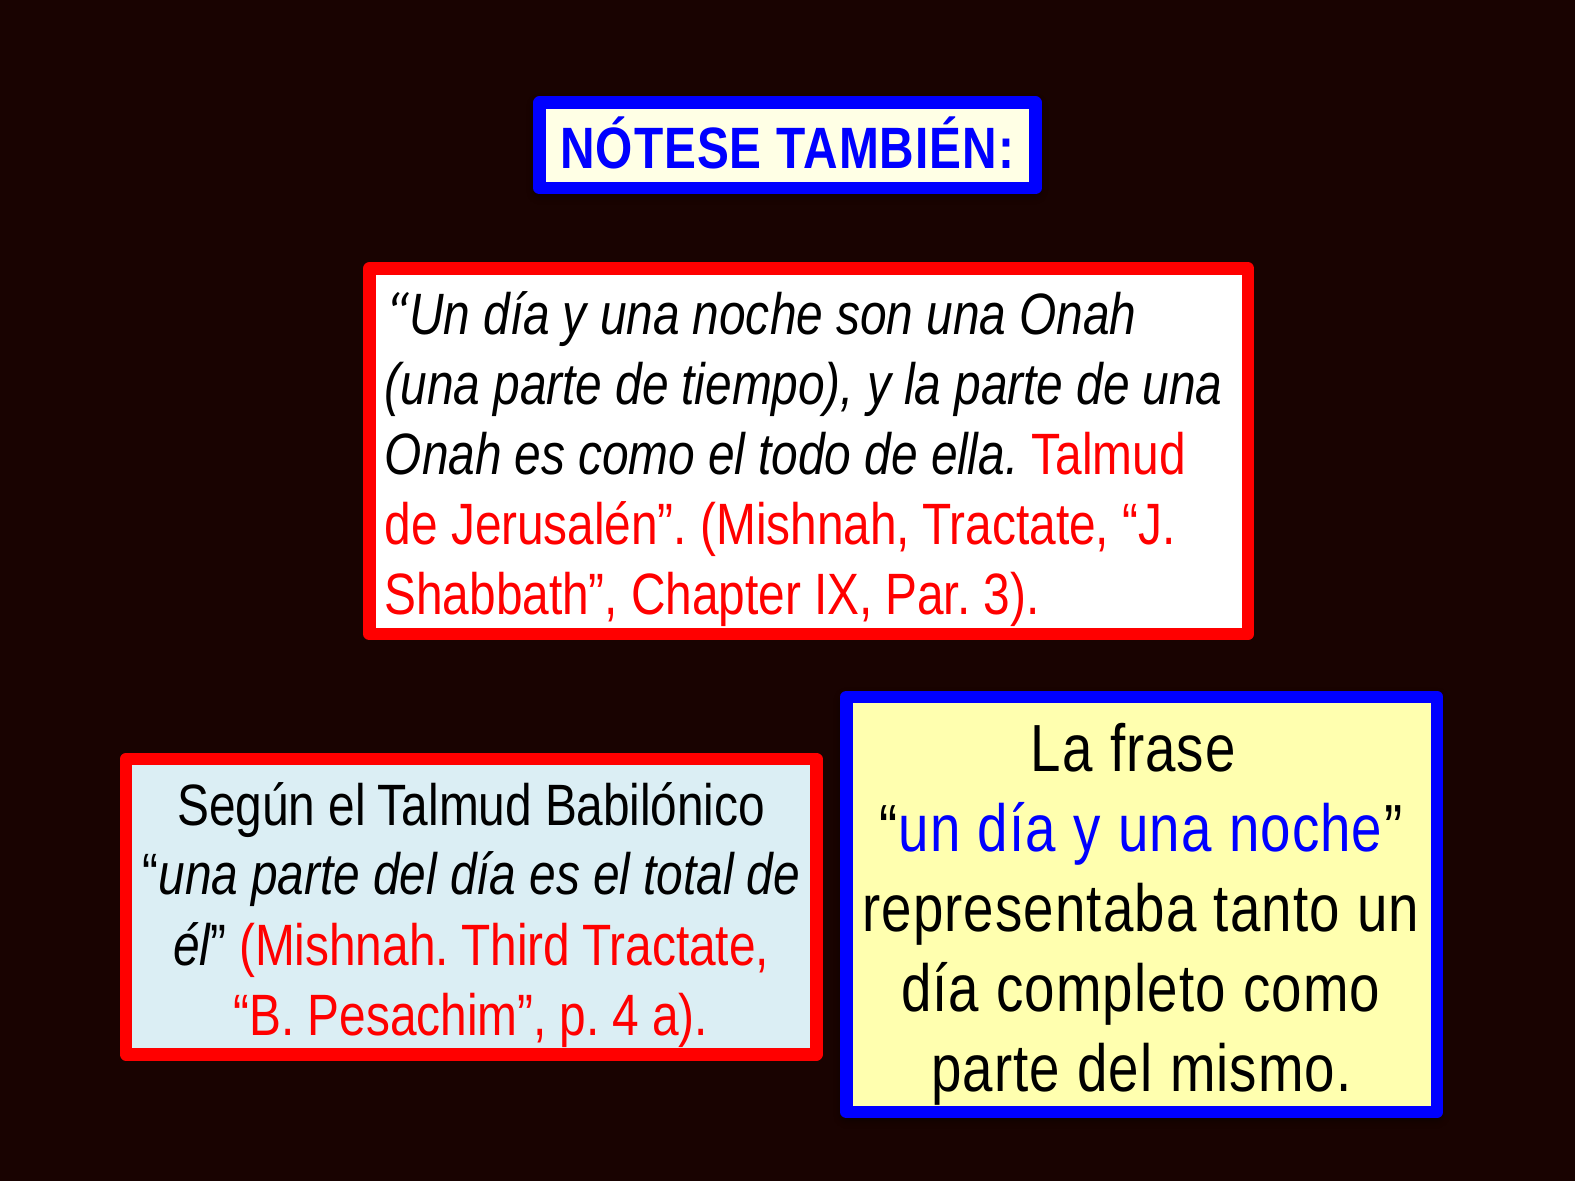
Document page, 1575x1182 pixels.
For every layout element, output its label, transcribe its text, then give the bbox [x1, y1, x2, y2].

text_box NÓTESE TAMBIÉN: [539, 102, 1036, 189]
text_box Según el Talmud Babilónico “una parte del día es el total de él” (Mishnah. Third Tractate, “B. Pesachim”, p. 4 a). [126, 758, 817, 1055]
text_box La frase “un día y una noche” representaba tanto un día completo como parte del mismo. [846, 696, 857, 1113]
text_box “Un día y una noche son una Onah (una parte de tiempo), y la parte de una Onah es como el todo de ella. Talmud de Jerusalén”. (Mishnah, Tractate, “J. Shabbath”, Chapter IX, Par. 3). [369, 268, 1249, 634]
picture [860, 694, 1438, 1111]
